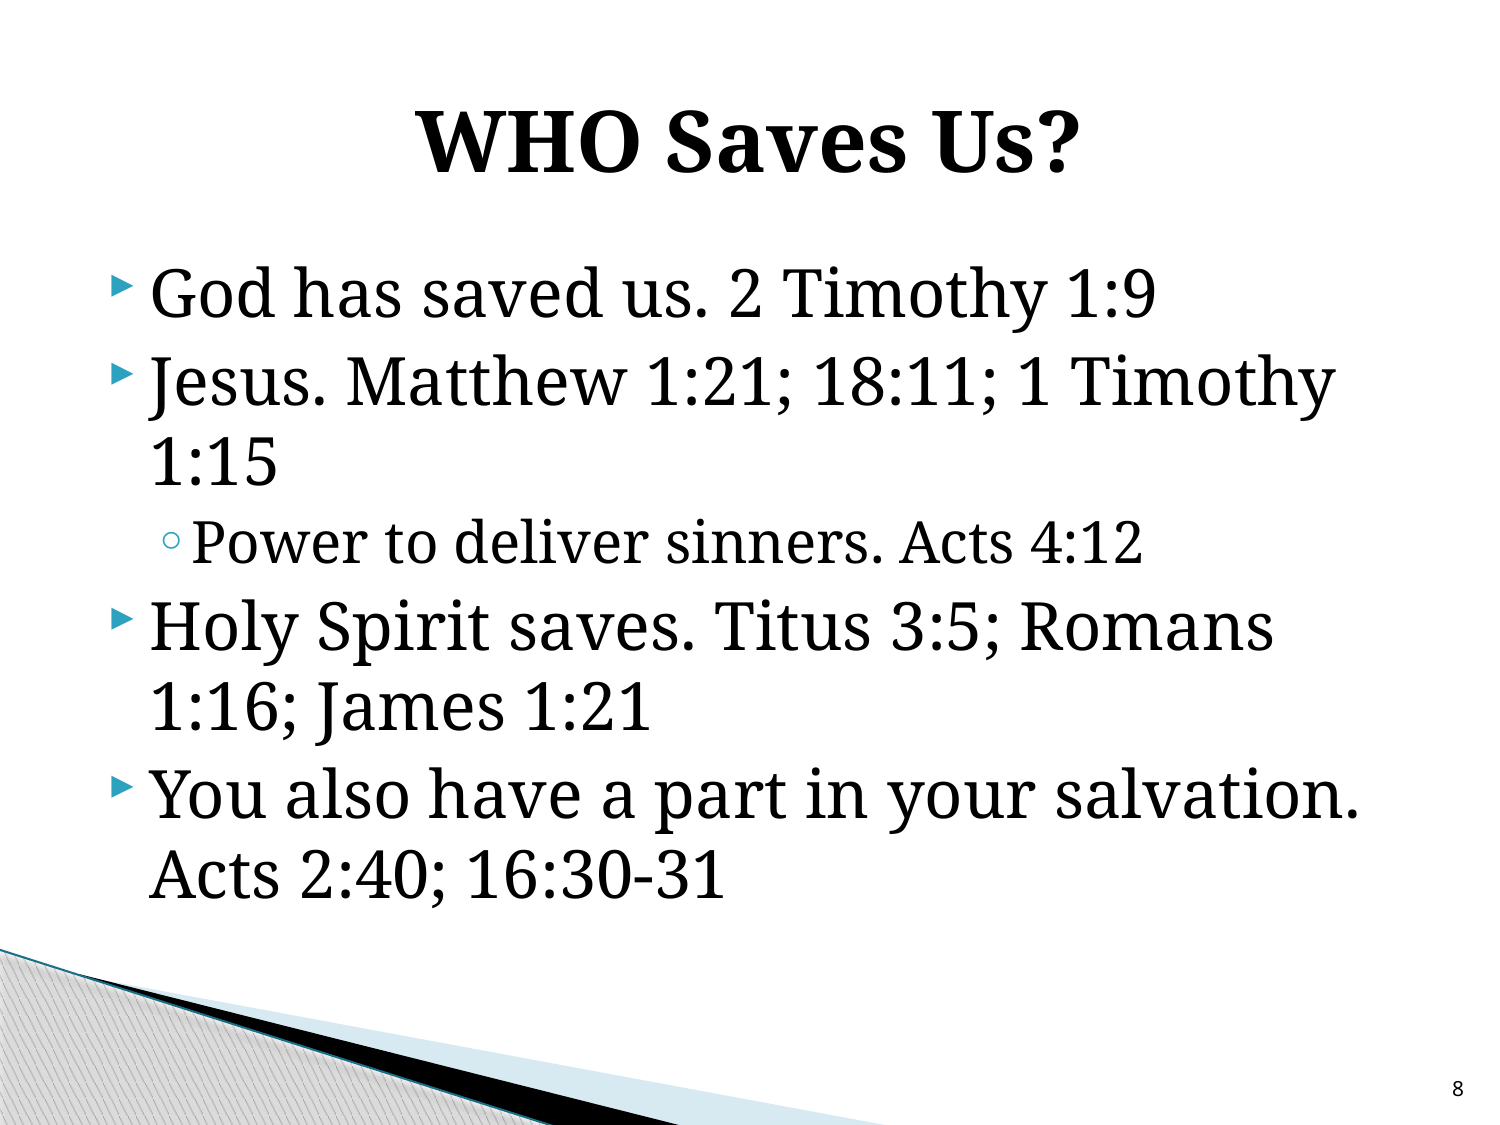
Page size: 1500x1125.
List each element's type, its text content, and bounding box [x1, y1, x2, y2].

title WHO Saves Us? [75, 37, 1425, 241]
list God has saved us. 2 Timothy 1:9 Jesus. Matthew 1:21; 18:11; 1 Timothy 1:15 Power to deliver sinners. Acts 4:12 Holy Spirit saves. Titus 3:5; Romans 1:16; James 1:21 You also have a part in your salvation. Acts 2:40; 16:30-31 [75, 243, 1425, 920]
slide_number 8 [1418, 1051, 1479, 1112]
